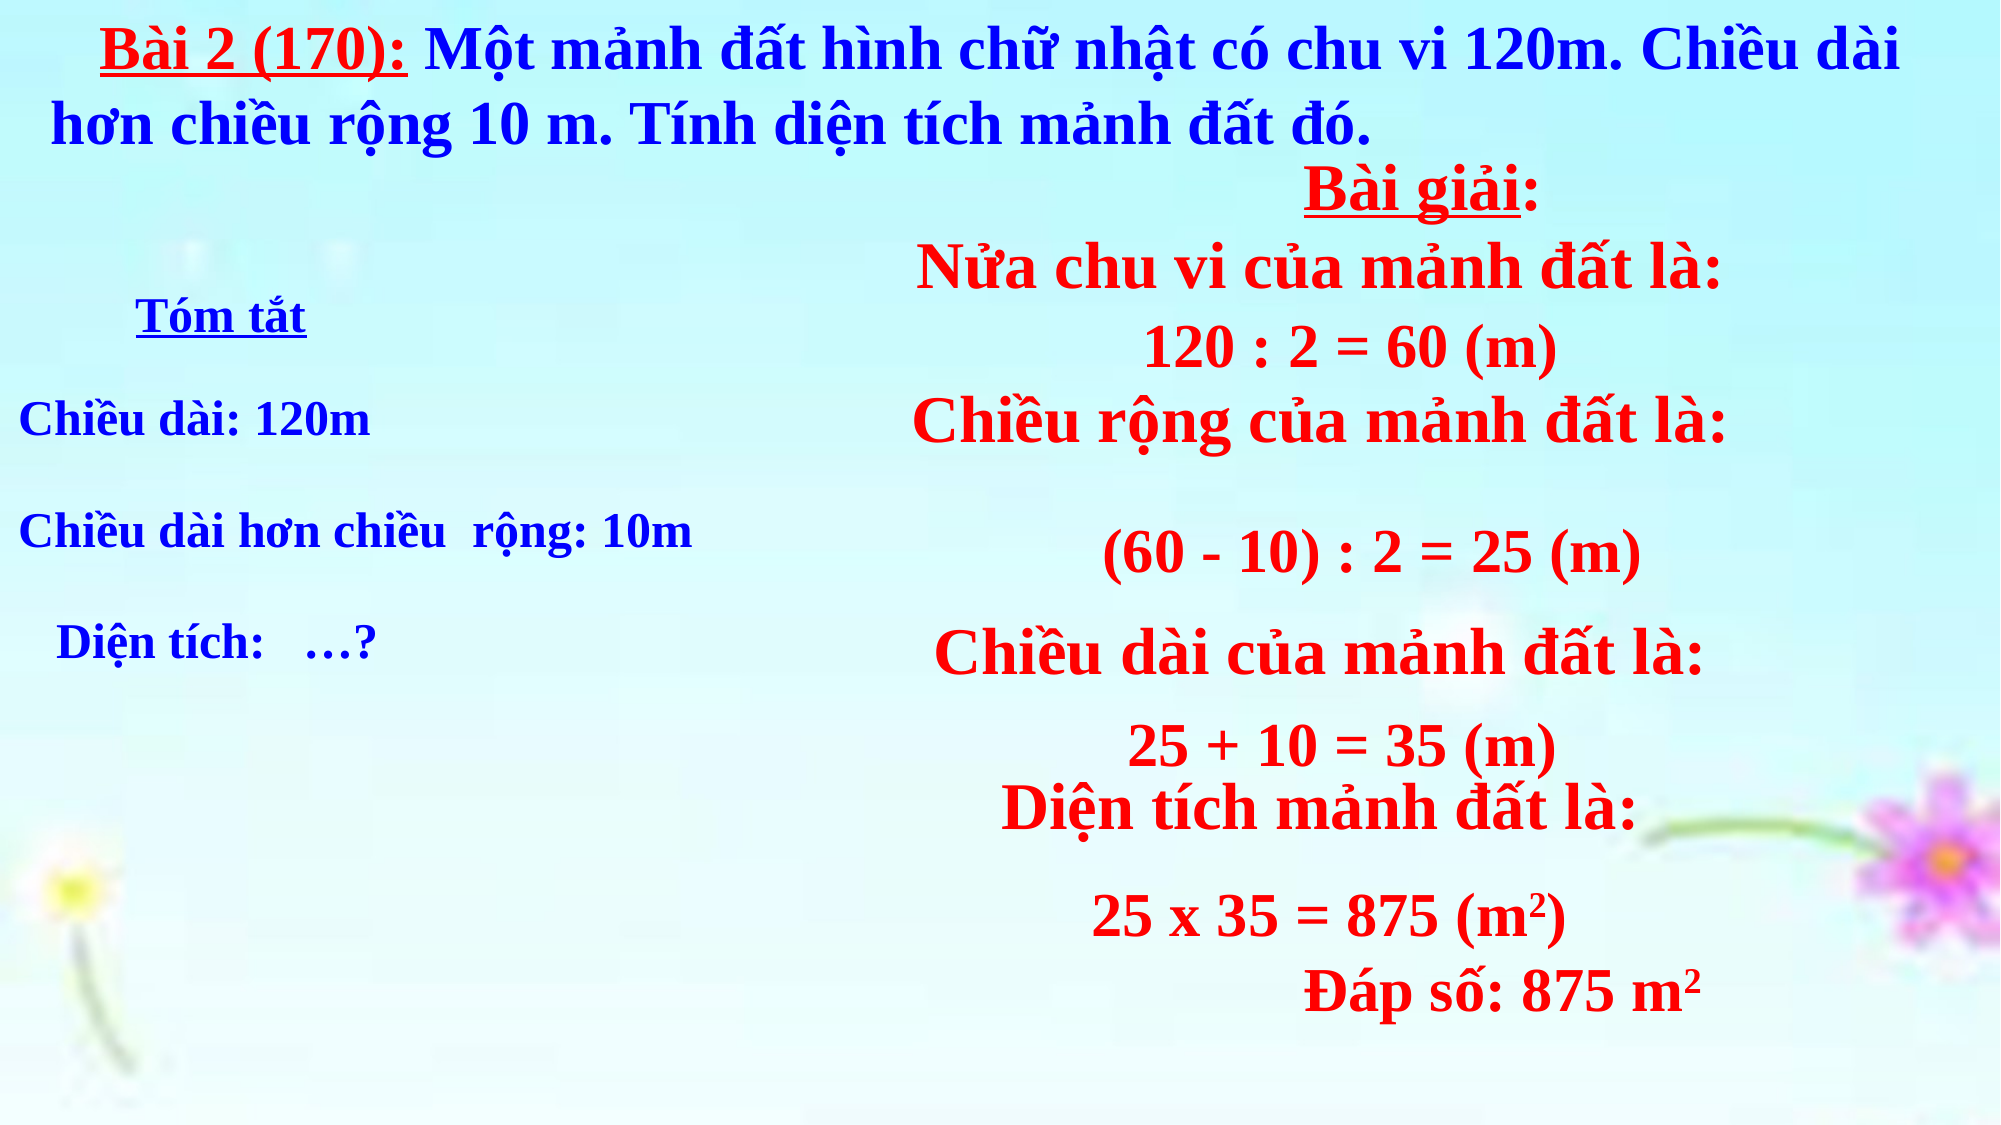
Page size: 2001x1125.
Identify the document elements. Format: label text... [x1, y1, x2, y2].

text_box Bài giải: Nửa chu vi của mảnh đất là: Chiều rộng của mảnh đất là: Chiều dài của mảnh đất là: Diện tích mảnh đất là: [876, 152, 1765, 1064]
text_box 25 x 35 = 875 (m2) [1076, 880, 1641, 956]
text_box (60 - 10) : 2 = 25 (m) [1087, 503, 1725, 593]
text_box 25 + 10 = 35 (m) [1112, 710, 1626, 786]
text_box Chiều dài: 120m [3, 377, 463, 453]
text_box Bài 2 (170): Một mảnh đất hình chữ nhật có chu vi 120m. Chiều dài hơn chiều rộng 10 m. Tính diện tích mảnh đất đó. [36, 0, 1970, 165]
text_box 120 : 2 = 60 (m) [1127, 312, 1590, 388]
text_box Đáp số: 875 m2 [1288, 956, 1765, 1032]
text_box Chiều dài hơn chiều rộng: 10m [3, 490, 854, 566]
picture [0, 0, 2001, 1125]
text_box Tóm tắt [120, 274, 346, 350]
text_box Diện tích: …? [41, 600, 404, 676]
